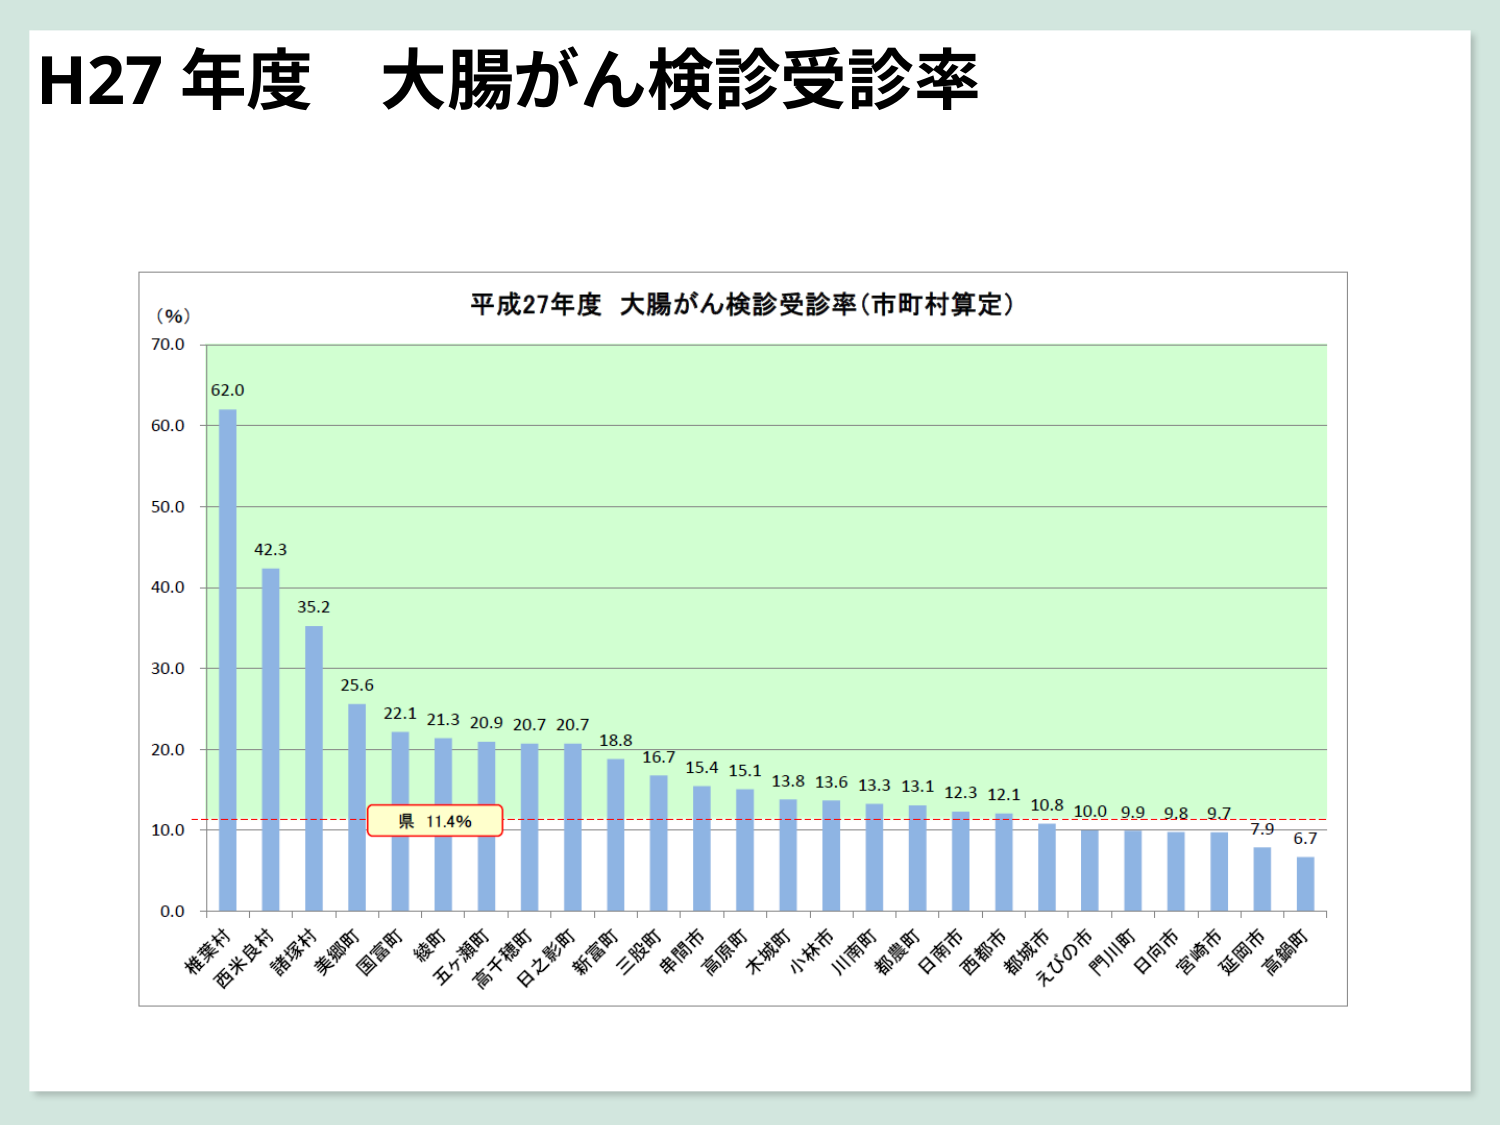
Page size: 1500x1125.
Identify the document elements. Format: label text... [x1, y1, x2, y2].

picture [127, 231, 1373, 1042]
text_box H27年度 大腸がん検診受診率 [22, 30, 996, 126]
